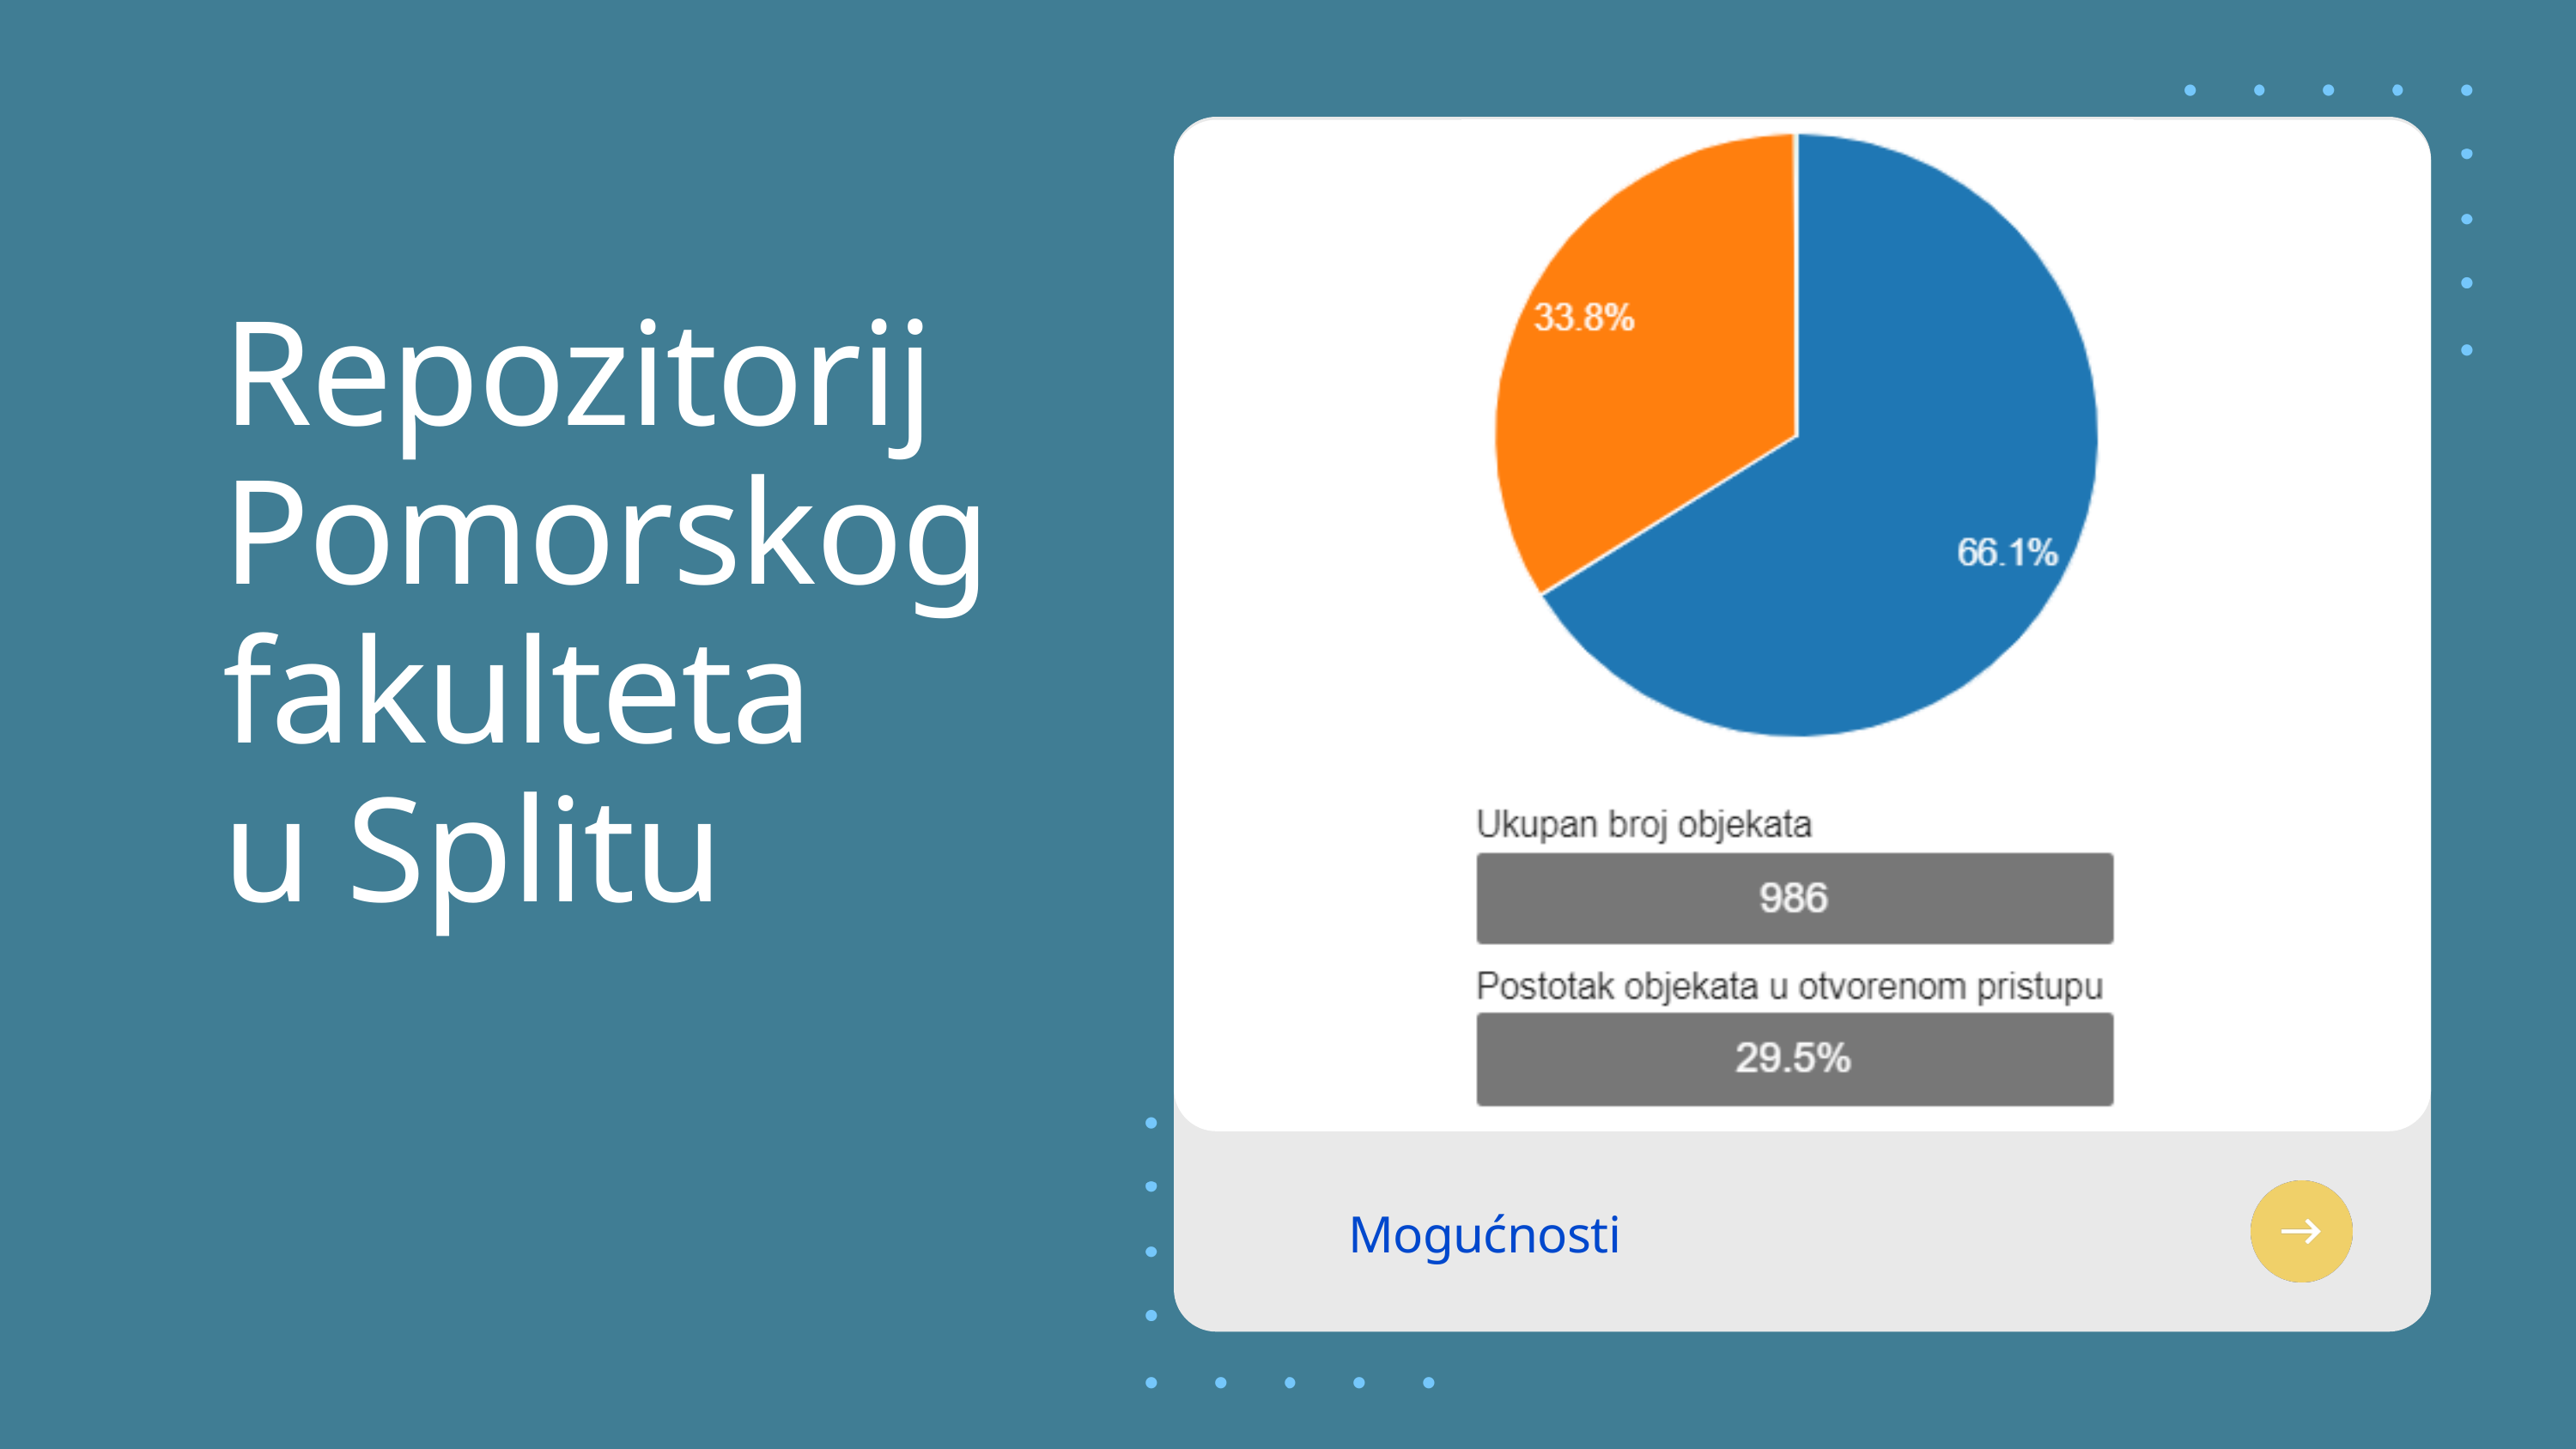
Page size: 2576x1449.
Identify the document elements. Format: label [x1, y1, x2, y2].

text_box [1173, 116, 2432, 119]
text_box [2136, 119, 2432, 1132]
text_box [222, 287, 1289, 1034]
picture [1461, 119, 2134, 1132]
picture [1138, 1113, 1438, 1392]
picture [2177, 79, 2477, 359]
text_box [1173, 1136, 2432, 1332]
text_box [2250, 1180, 2353, 1282]
text_box [1173, 119, 1459, 1132]
